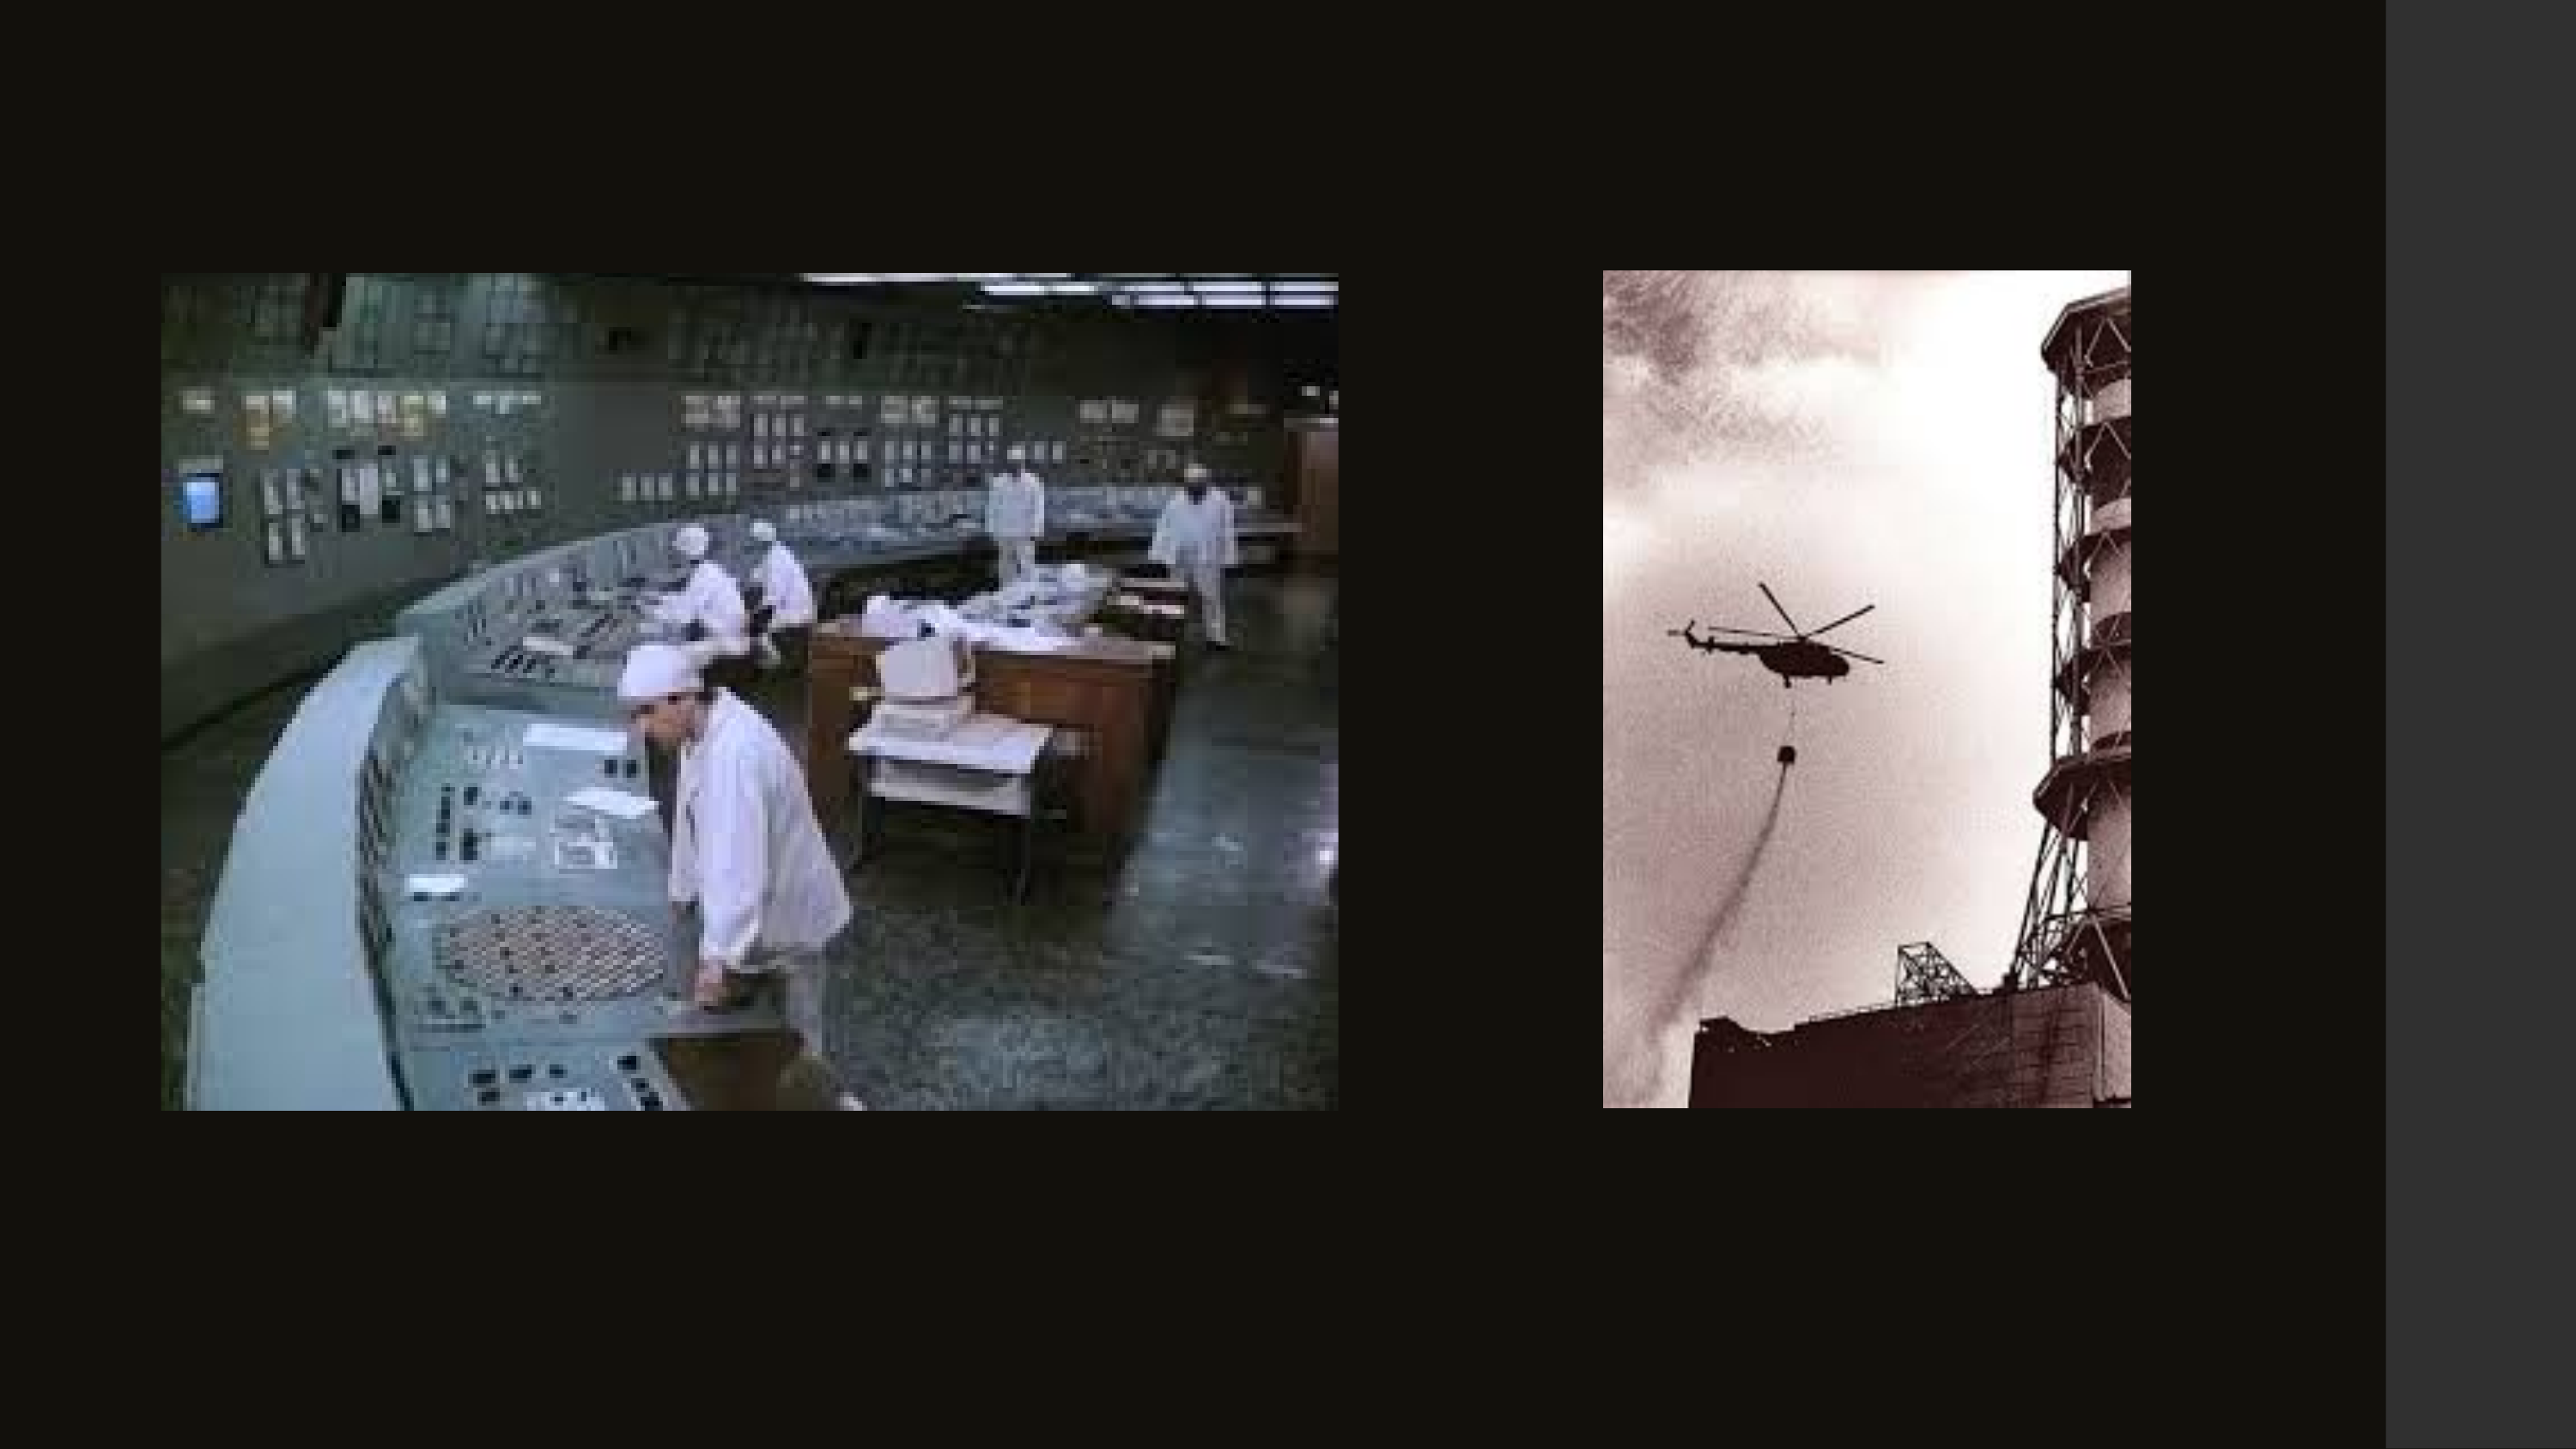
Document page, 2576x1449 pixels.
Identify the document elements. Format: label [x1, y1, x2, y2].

text_box [161, 273, 1339, 1111]
picture [1602, 270, 2131, 1108]
